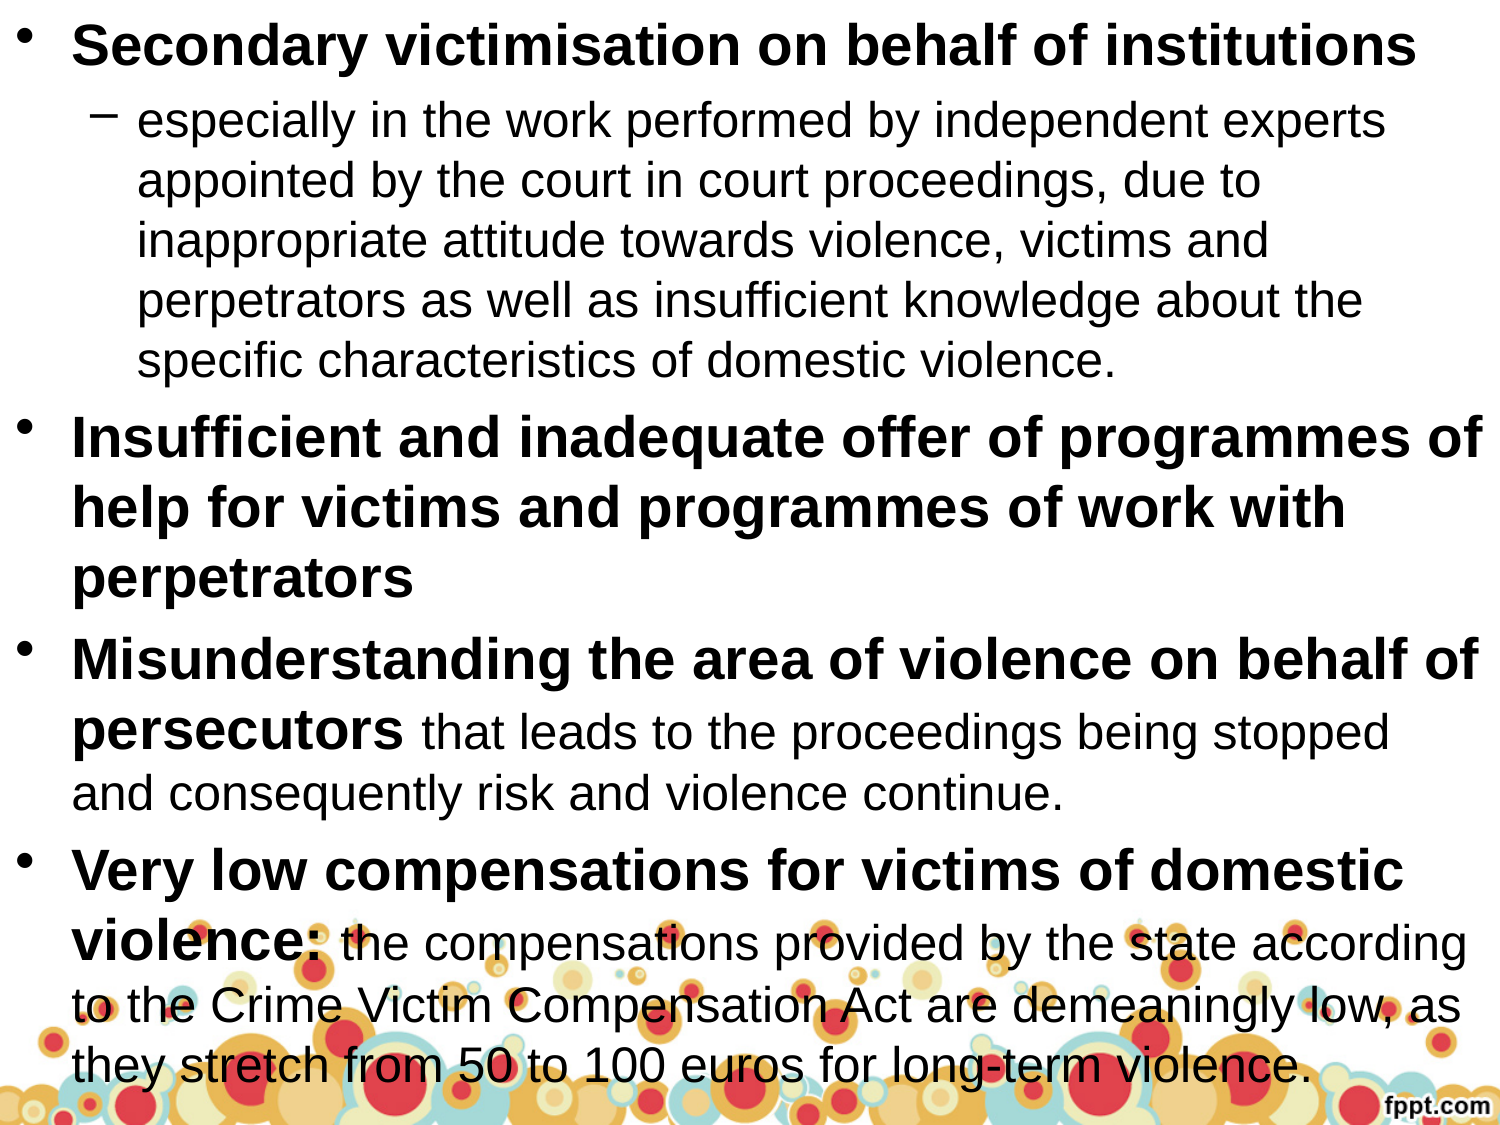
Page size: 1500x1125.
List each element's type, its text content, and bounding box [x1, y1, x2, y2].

list Secondary victimisation on behalf of institutions especially in the work performed by independent experts appointed by the court in court proceedings, due to inappropriate attitude towards violence, victims and perpetrators as well as insufficient knowledge about the specific characteristics of domestic violence. Insufficient and inadequate offer of programmes of help for victims and programmes of work with perpetrators Misunderstanding the area of violence on behalf of persecutors that leads to the proceedings being stopped and consequently risk and violence continue. Very low compensations for victims of domestic violence: the compensations provided by the state according to the Crime Victim Compensation Act are demeaningly low, as they stretch from 50 to 100 euros for long-term violence. [0, 0, 1500, 1125]
